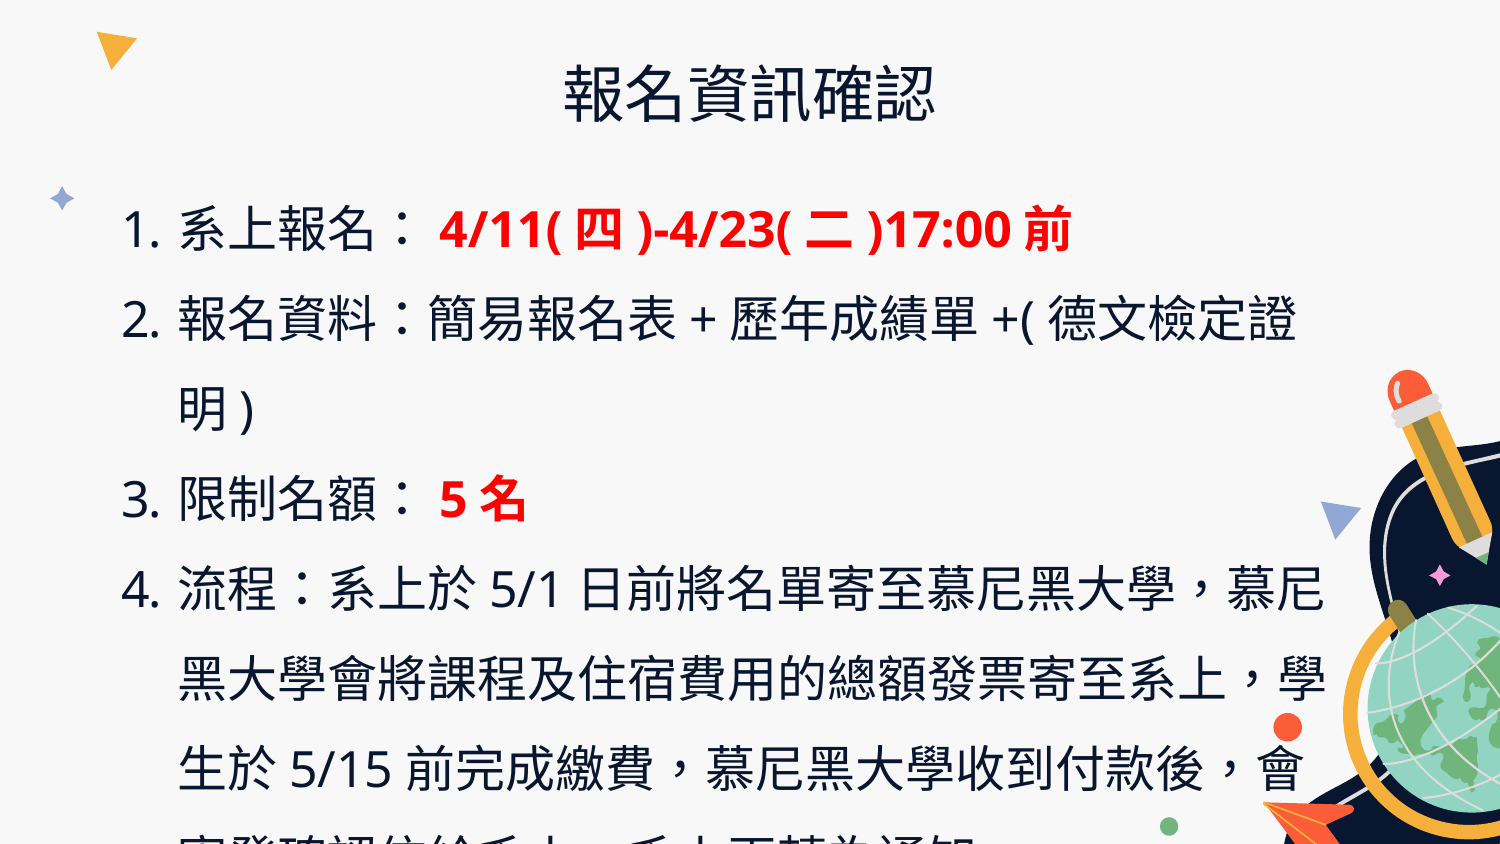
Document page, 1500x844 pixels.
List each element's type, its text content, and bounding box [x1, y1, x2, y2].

title 報名資訊確認 [118, 39, 1382, 134]
subtitle 系上報名：4/11(四)-4/23(二)17:00前 報名資料：簡易報名表+歷年成績單+(德文檢定證明) 限制名額：5名 流程：系上於5/1日前將名單寄至慕尼黑大學，慕尼黑大學會將課程及住宿費用的總額發票寄至系上，學生於5/15前完成繳費，慕尼黑大學收到付款後，會寄發確認信給系上，系上再轉為通知。 [83, 152, 1347, 775]
